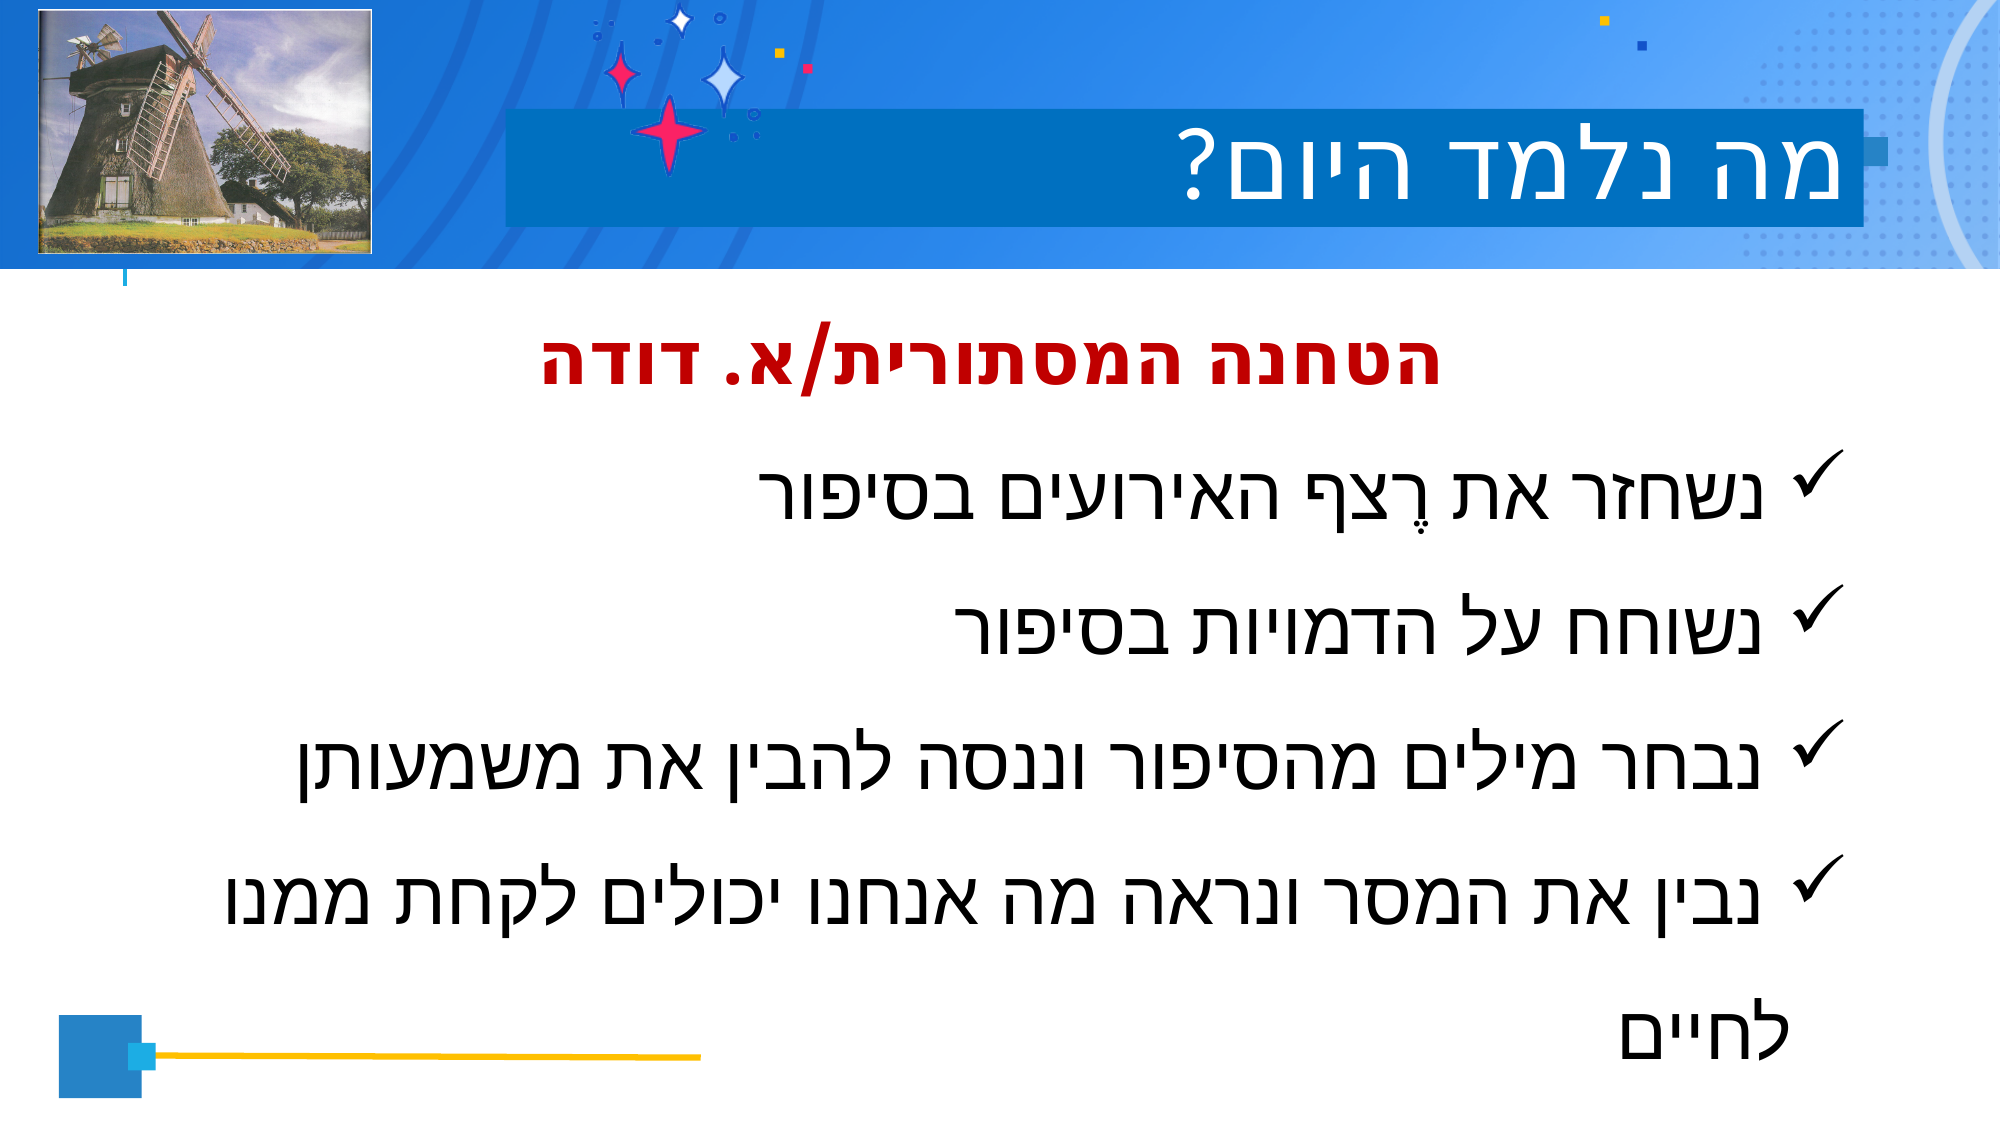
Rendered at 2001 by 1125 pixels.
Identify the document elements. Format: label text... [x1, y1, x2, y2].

picture [0, 0, 2000, 272]
title מה נלמד היום? [505, 108, 1864, 227]
text_box הטחנה המסתורית/א. דודה נשחזר את רֶצף האירועים בסיפור נשוחח על הדמויות בסיפור נבחר מילים מהסיפור וננסה להבין את משמעותן נבין את המסר ונראה מה אנחנו יכולים לקחת ממנו לחיים [119, 257, 1864, 1125]
